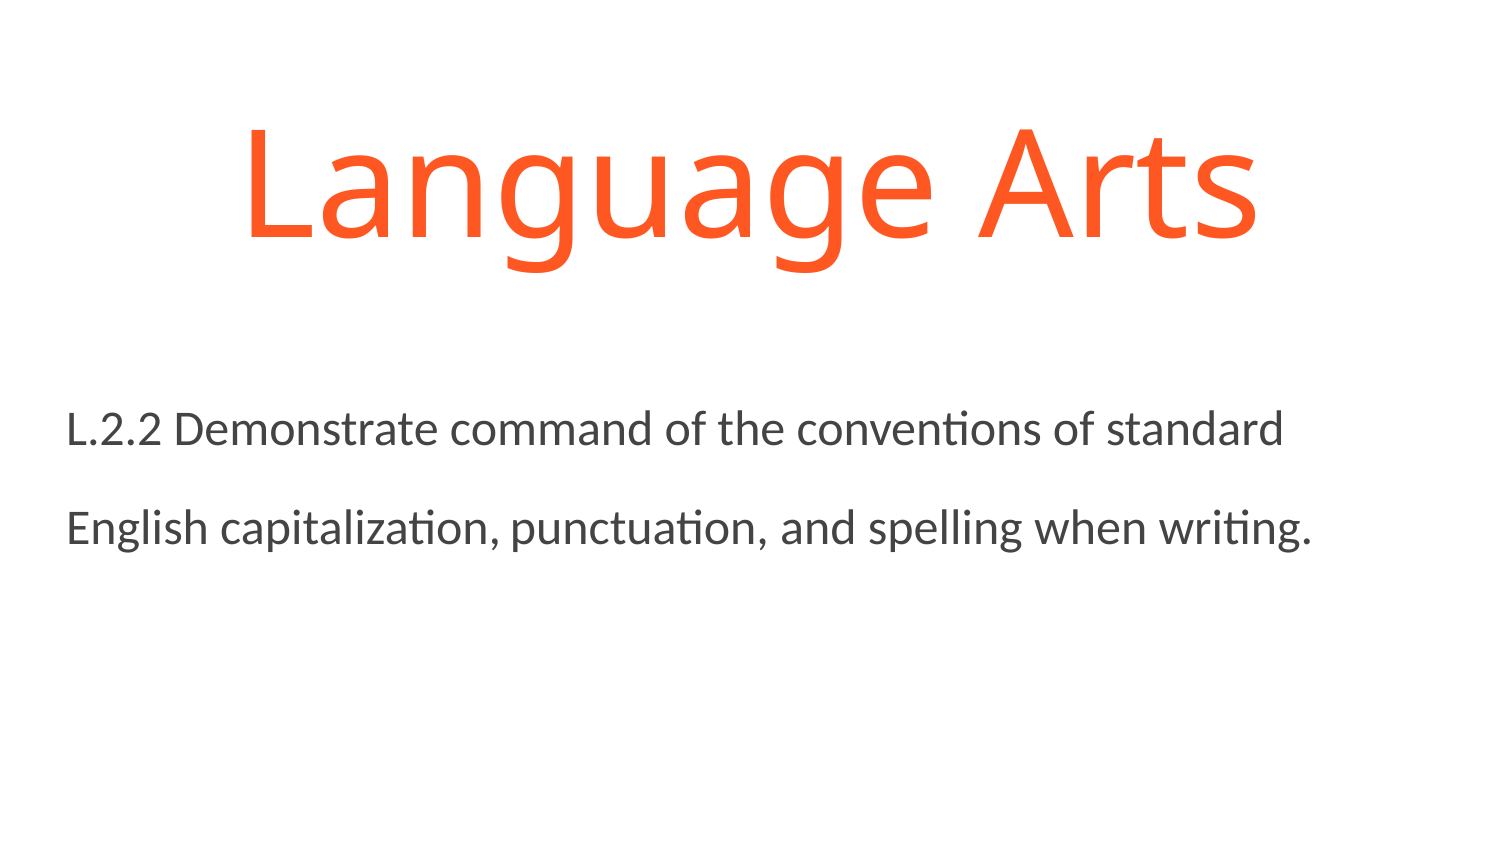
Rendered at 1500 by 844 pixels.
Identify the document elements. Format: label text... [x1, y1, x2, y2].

list L.2.2 Demonstrate command of the conventions of standard English capitalization, punctuation, and spelling when writing. [51, 371, 1449, 746]
title Language Arts [51, 72, 1449, 167]
